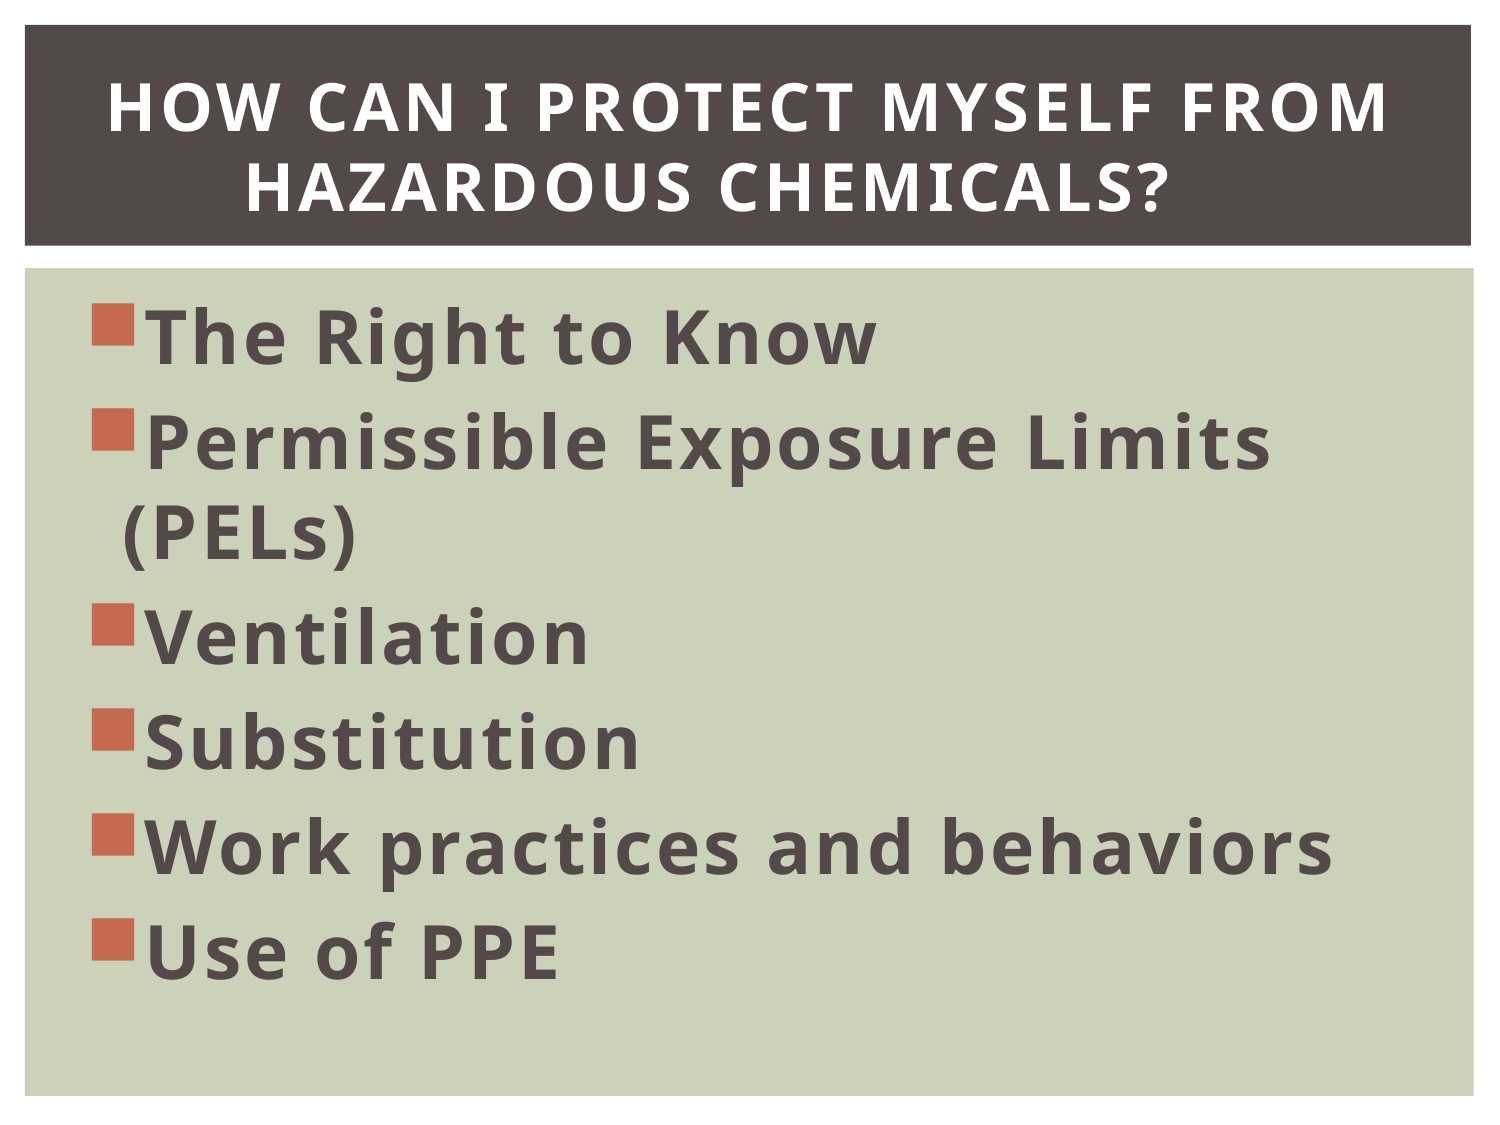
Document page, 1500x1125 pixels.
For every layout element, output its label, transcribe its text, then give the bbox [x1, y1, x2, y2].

title How can I protect myself from hazardous chemicals? [62, 58, 1438, 232]
list The Right to Know Permissible Exposure Limits (PELs) Ventilation Substitution Work practices and behaviors Use of PPE [62, 281, 1442, 1005]
